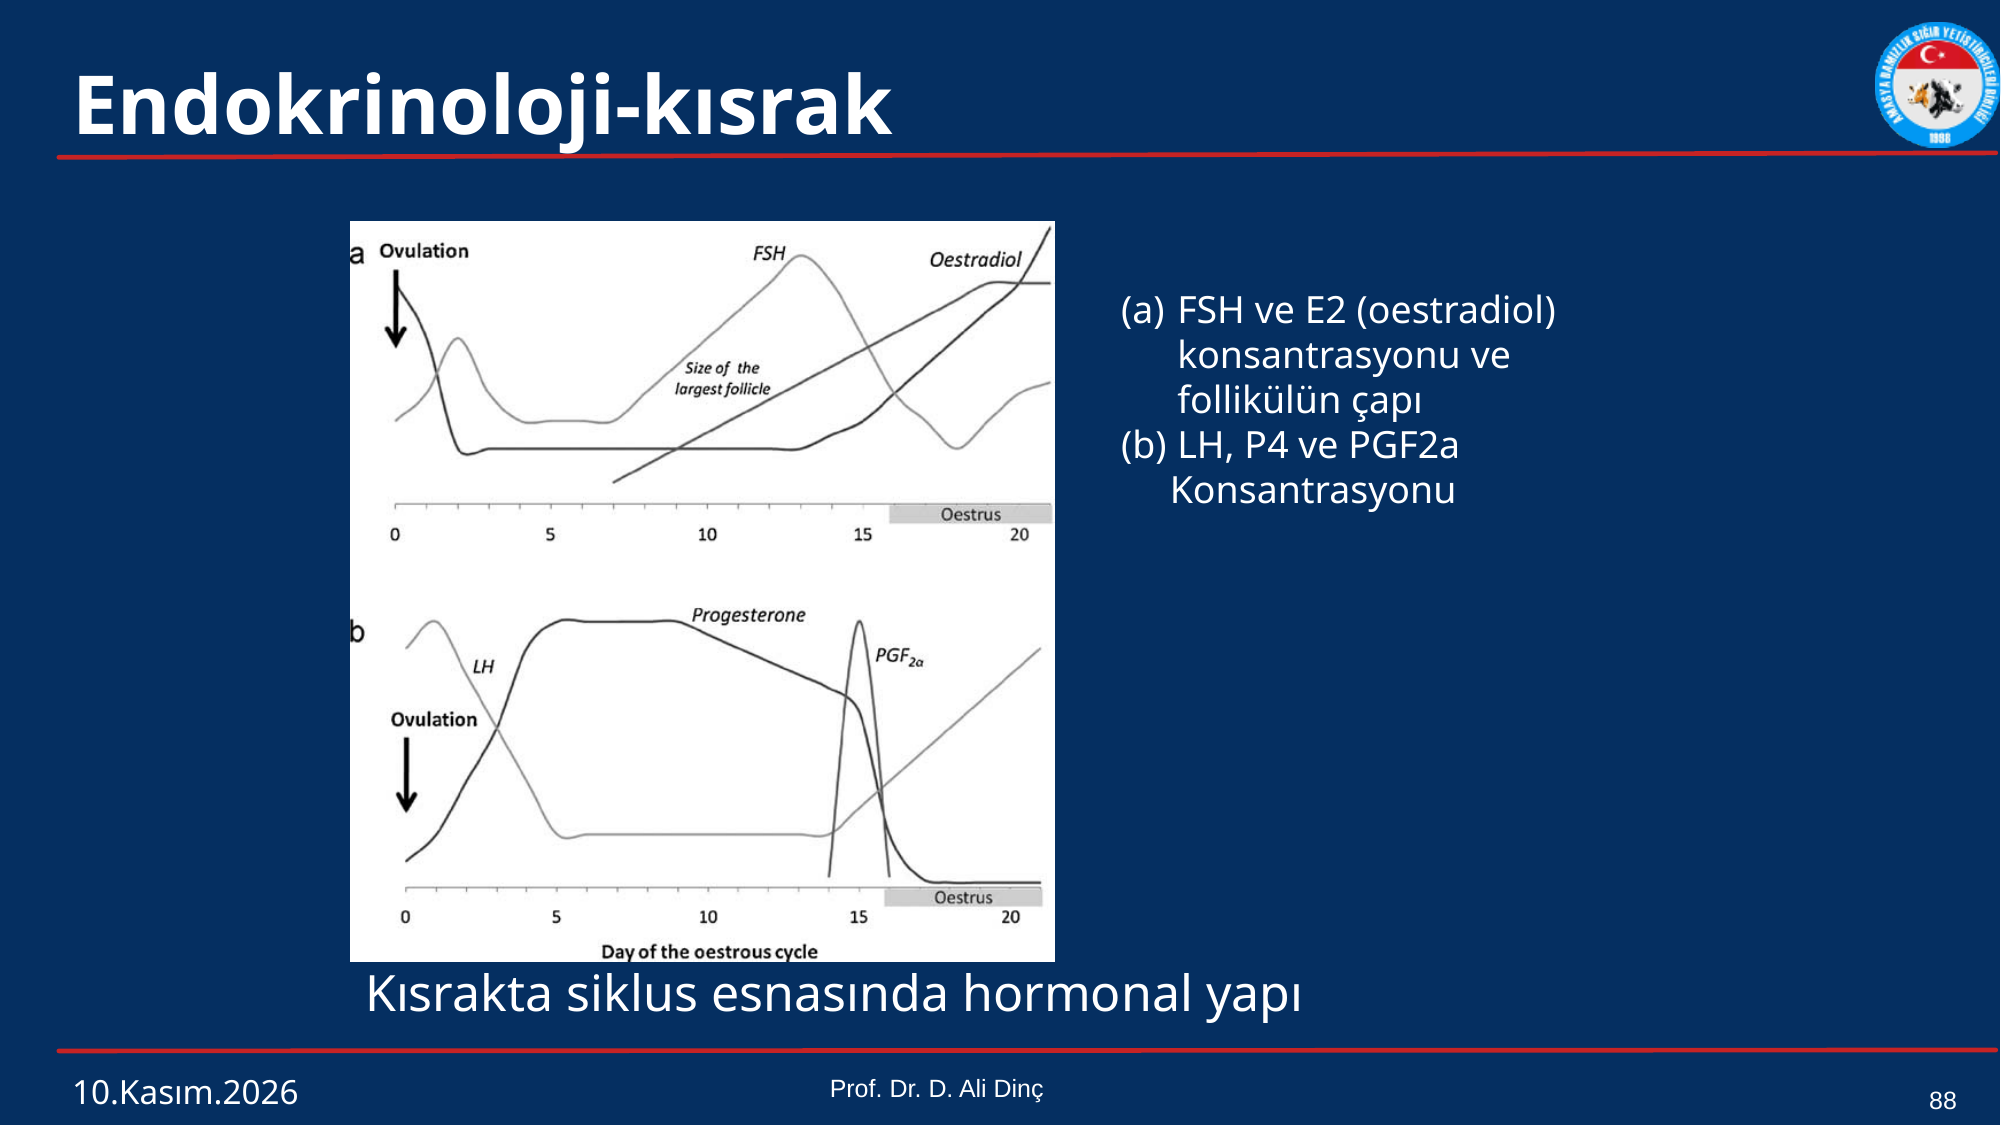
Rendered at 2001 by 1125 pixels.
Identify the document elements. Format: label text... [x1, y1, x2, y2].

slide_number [57, 1063, 471, 1113]
text_box Kısrakta siklus esnasında hormonal yapı [350, 953, 1626, 1029]
footer Prof. Dr. D. Ali Dinç [814, 1065, 1186, 1122]
picture [349, 221, 1056, 962]
picture [1875, 22, 2001, 148]
text_box FSH ve E2 (oestradiol) konsantrasyonu ve follikülün çapı LH, P4 ve PGF2a Konsantrasyonu [1106, 278, 1626, 519]
slide_number 88 [1711, 1065, 1973, 1122]
title Endokrinoloji-kısrak [57, 45, 1900, 159]
